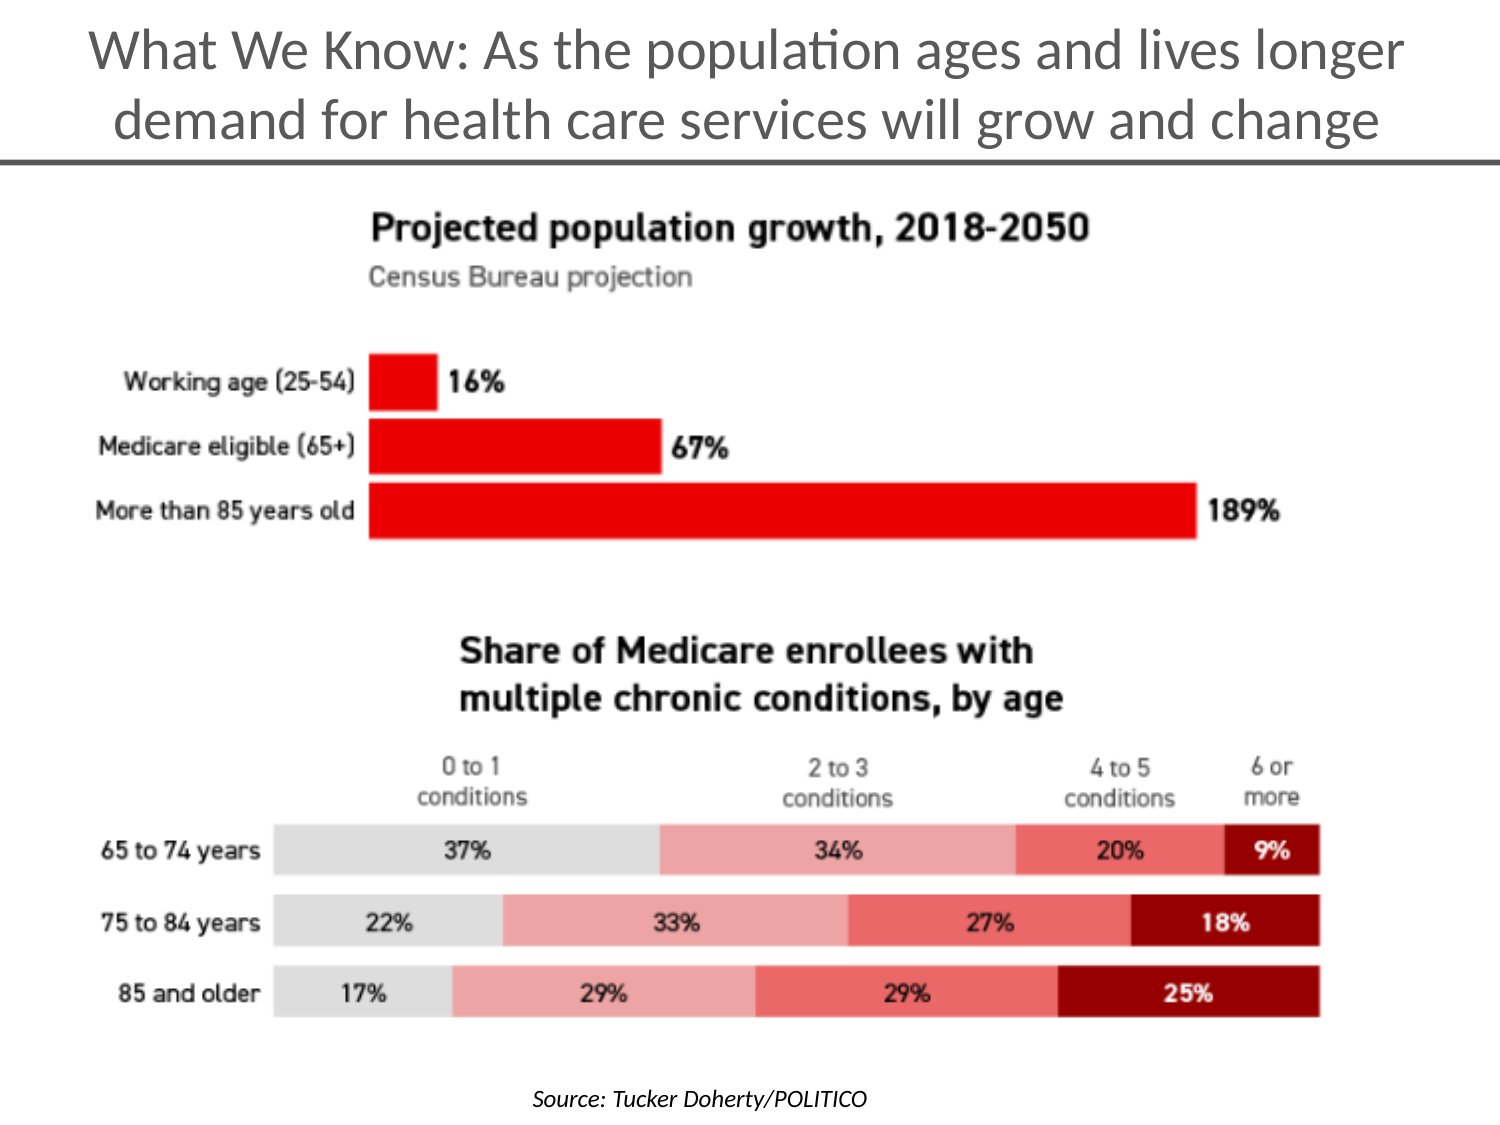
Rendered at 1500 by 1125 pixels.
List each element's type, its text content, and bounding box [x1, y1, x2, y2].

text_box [0, 587, 1475, 1075]
picture [24, 137, 1363, 587]
text_box Source: Tucker Doherty/POLITICO [524, 1084, 900, 1120]
title What We Know: As the population ages and lives longer demand for health care services will grow and change [0, 0, 1496, 162]
